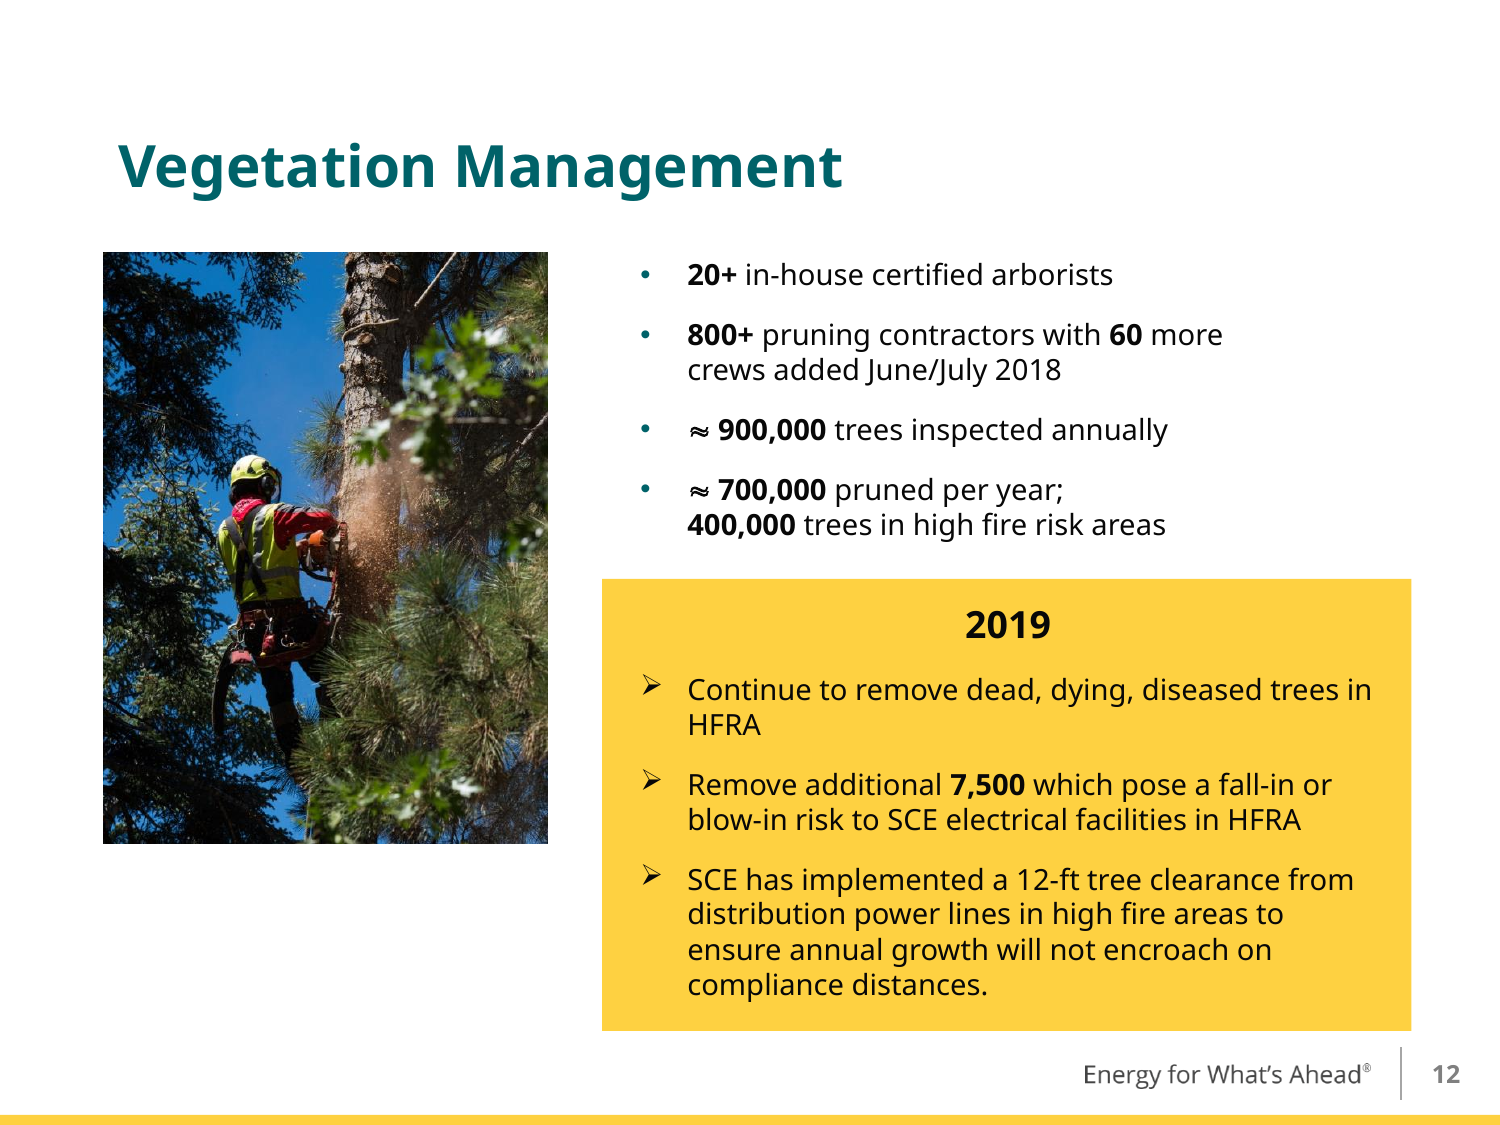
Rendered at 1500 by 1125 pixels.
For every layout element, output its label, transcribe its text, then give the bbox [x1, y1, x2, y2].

picture [103, 249, 548, 844]
title Vegetation Management [103, 59, 1379, 278]
text_box [1391, 578, 1412, 1032]
picture [1085, 1069, 1371, 1089]
text_box 20+ in-house certified arborists 800+ pruning contractors with 60 more crews added June/July 2018  900,000 trees inspected annually  700,000 pruned per year; 400,000 trees in high fire risk areas 2019 Continue to remove dead, dying, diseased trees in HFRA Remove additional 7,500 which pose a fall-in or blow-in risk to SCE electrical facilities in HFRA SCE has implemented a 12-ft tree clearance from distribution power lines in high fire areas to ensure annual growth will not encroach on compliance distances. [622, 249, 1391, 1069]
text_box [601, 578, 622, 1032]
slide_number 11 [1390, 1045, 1476, 1106]
